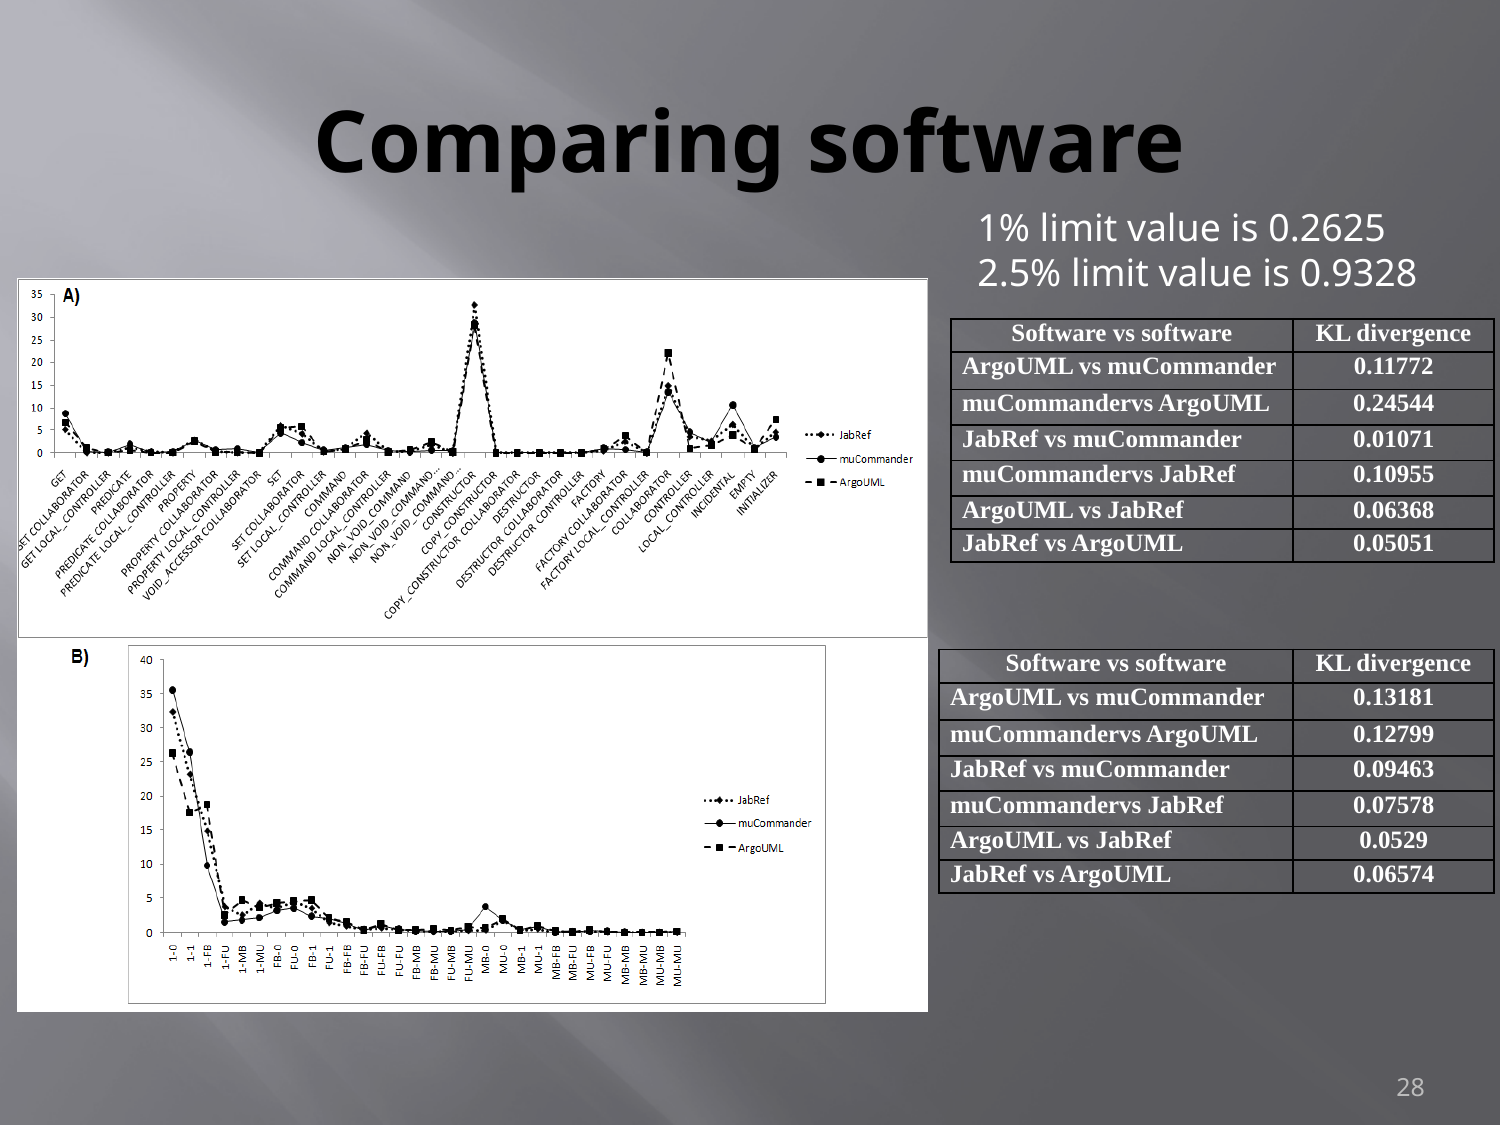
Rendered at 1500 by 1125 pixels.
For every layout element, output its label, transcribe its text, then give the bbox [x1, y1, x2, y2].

table_cell JabRef vs ArgoUML [971, 861, 1292, 892]
table_cell ArgoUML vs muCommander [971, 684, 1292, 719]
table_cell 0.07578 [1294, 792, 1493, 826]
table_header Software vs software [970, 320, 1292, 351]
table_cell 0.24544 [1294, 390, 1493, 424]
table_cell 0.01071 [1294, 426, 1493, 460]
table_cell 0.06574 [1294, 861, 1493, 892]
table_cell muCommandervs ArgoUML [971, 721, 1292, 755]
table_cell 0.0529 [1294, 827, 1493, 859]
table_cell 0.10955 [1294, 461, 1493, 495]
table_header KL divergence [1294, 650, 1493, 682]
text_box 1% limit value is 0.2625 2.5% limit value is 0.9328 [962, 196, 1459, 301]
table_cell 0.11772 [1294, 353, 1493, 389]
table_cell ArgoUML vs JabRef [971, 827, 1292, 859]
table_cell muCommandervs JabRef [971, 461, 1292, 495]
picture [17, 278, 928, 1012]
slide_number 28 [1299, 1052, 1425, 1113]
table_cell 0.05051 [1294, 530, 1493, 561]
table_cell muCommandervs ArgoUML [971, 390, 1292, 424]
table_cell JabRef vs muCommander [971, 757, 1292, 790]
table_cell 0.09463 [1294, 757, 1493, 790]
table_cell ArgoUML vs JabRef [971, 497, 1292, 528]
title Comparing software [75, 45, 1425, 233]
table_cell 0.06368 [1294, 497, 1493, 528]
table_cell 0.13181 [1294, 684, 1493, 719]
table_header Software vs software [971, 650, 1292, 682]
table_cell 0.12799 [1294, 721, 1493, 755]
table_cell JabRef vs muCommander [971, 426, 1292, 460]
table_header KL divergence [1294, 320, 1493, 351]
table_cell JabRef vs ArgoUML [971, 530, 1292, 561]
table_cell muCommandervs JabRef [971, 792, 1292, 826]
table_cell ArgoUML vs muCommander [971, 353, 1292, 389]
